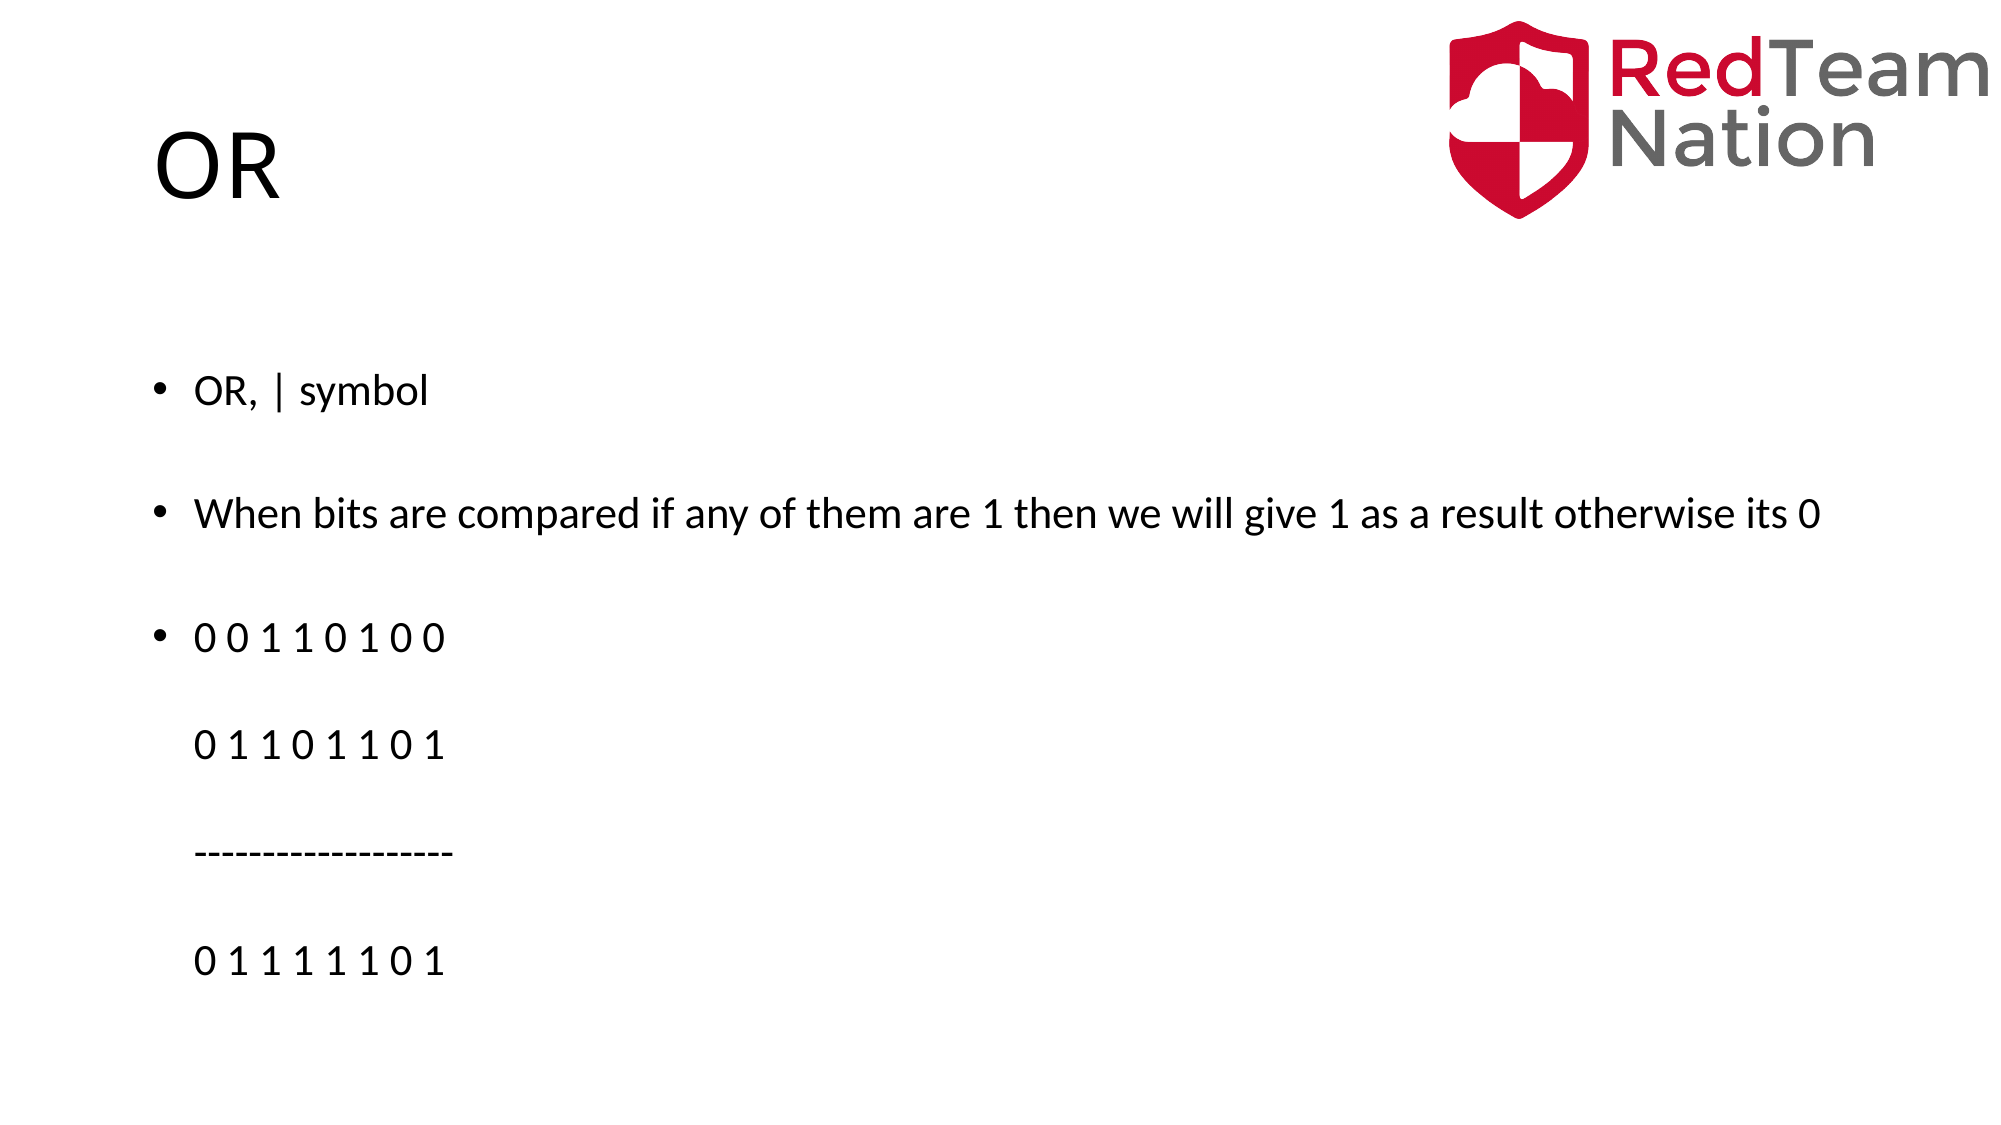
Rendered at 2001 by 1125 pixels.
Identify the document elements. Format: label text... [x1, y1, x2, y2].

picture [1449, 21, 1988, 220]
list OR, | symbol When bits are compared if any of them are 1 then we will give 1 as a result otherwise its 0 0 0 1 1 0 1 0 0 0 1 1 0 1 1 0 1 ------------------- 0 1 1 1 1 1 0 1 [137, 299, 1863, 1014]
title OR [137, 59, 1863, 278]
